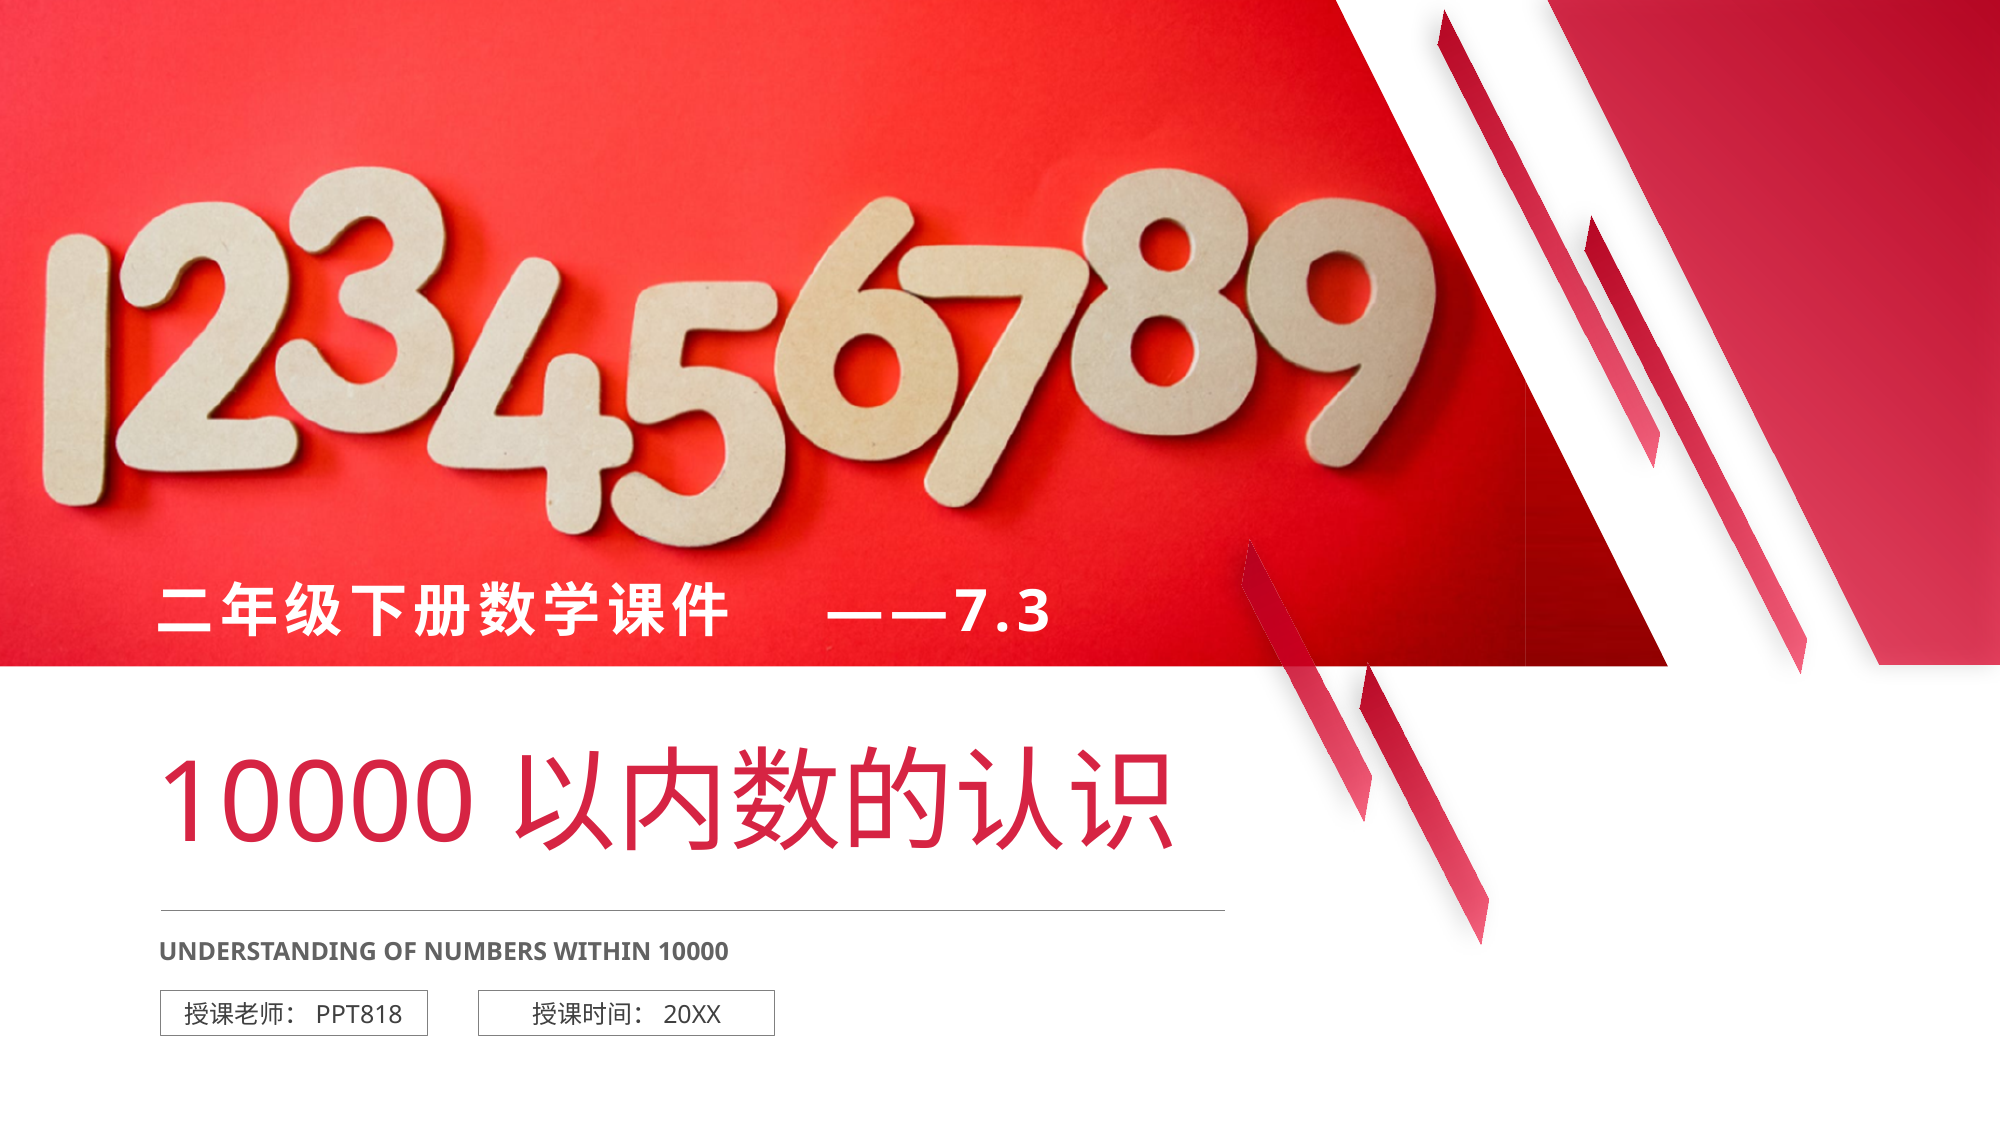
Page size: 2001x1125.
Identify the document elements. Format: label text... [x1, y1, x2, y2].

text_box [1692, 0, 2000, 666]
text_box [1552, 0, 1692, 705]
picture [0, 0, 1552, 667]
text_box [143, 910, 1238, 1037]
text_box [1301, 521, 1430, 963]
text_box 10000以内数的认识 [141, 721, 1238, 872]
